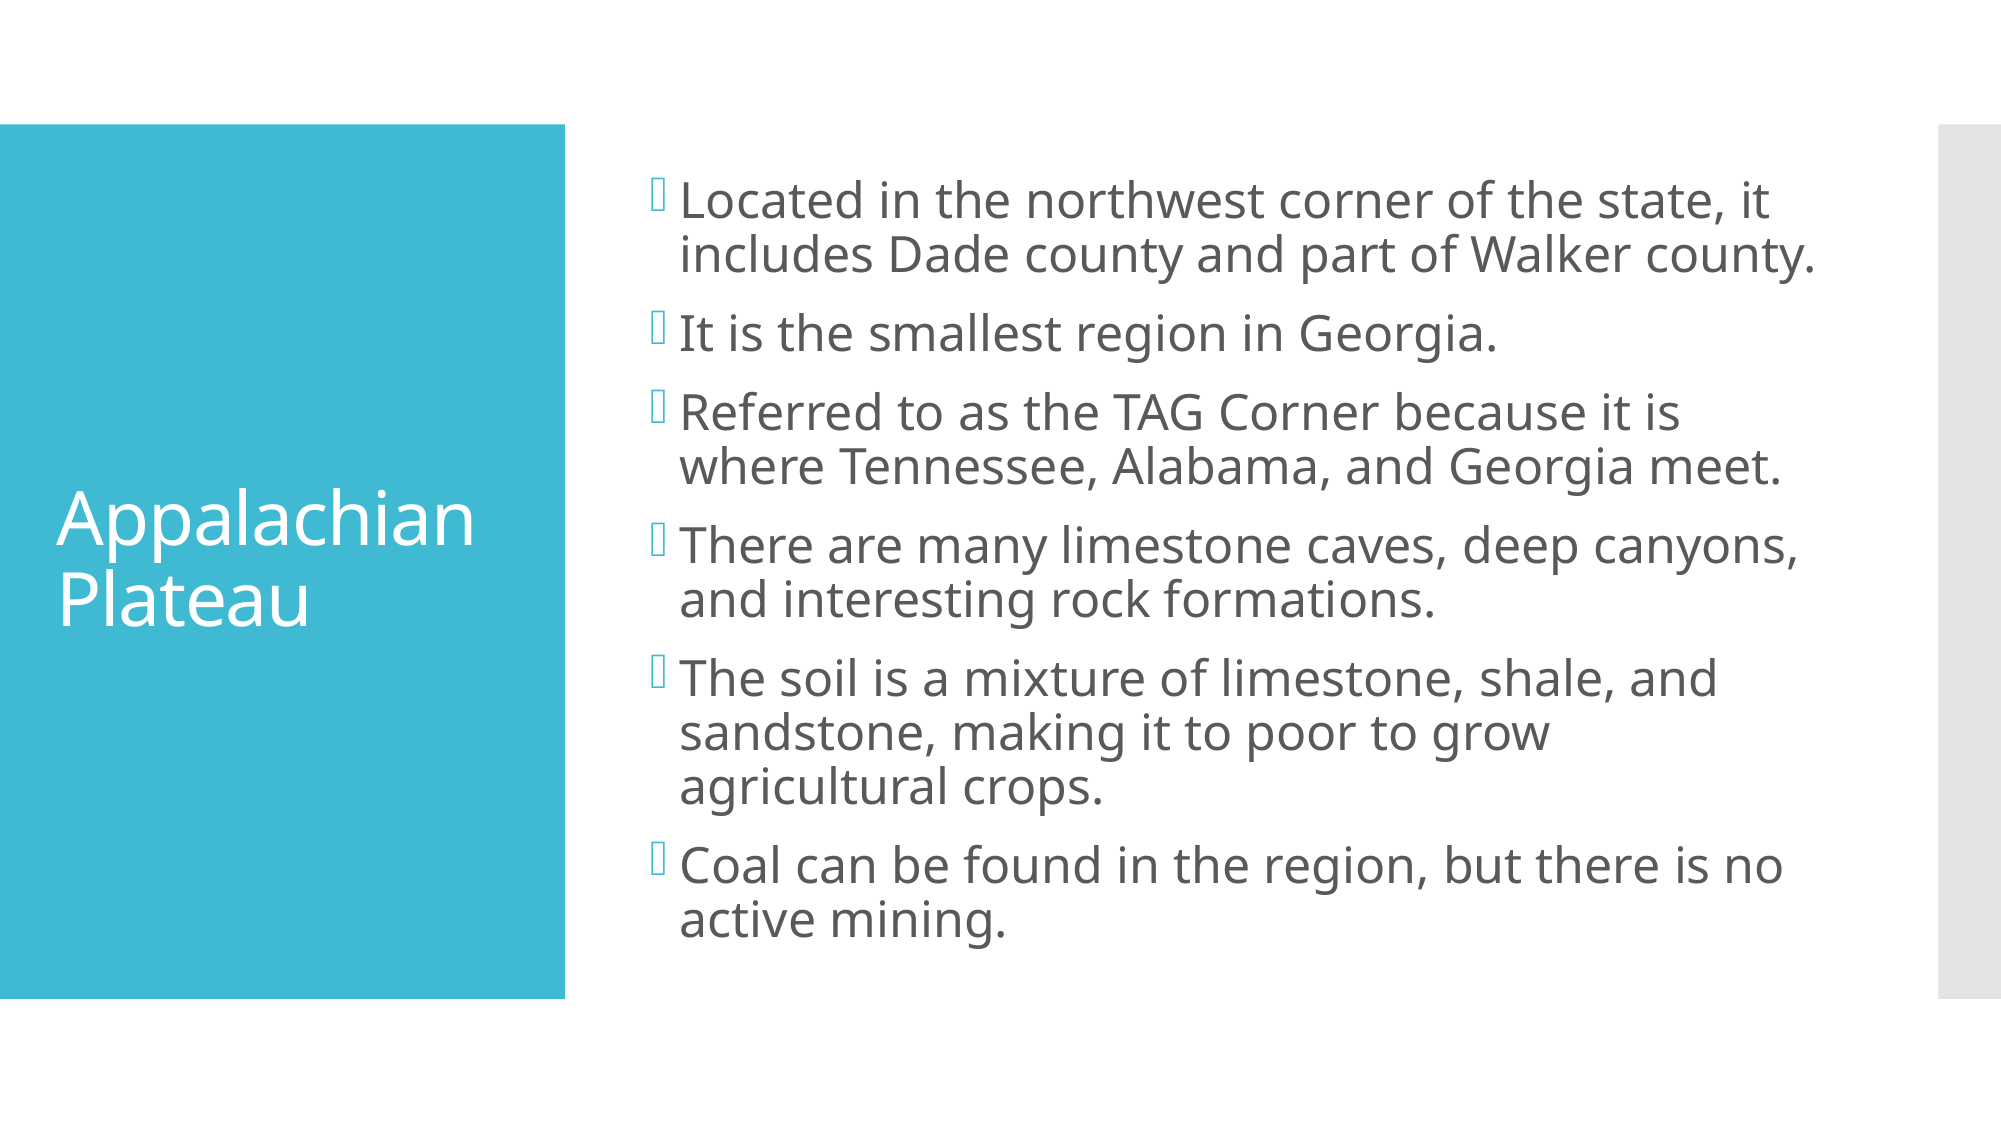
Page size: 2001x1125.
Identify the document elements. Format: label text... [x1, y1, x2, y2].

list Located in the northwest corner of the state, it includes Dade county and part of Walker county. It is the smallest region in Georgia. Referred to as the TAG Corner because it is where Tennessee, Alabama, and Georgia meet. There are many limestone caves, deep canyons, and interesting rock formations. The soil is a mixture of limestone, shale, and sandstone, making it to poor to grow agricultural crops. Coal can be found in the region, but there is no active mining. [634, 141, 1835, 982]
title Appalachian Plateau [41, 184, 525, 940]
